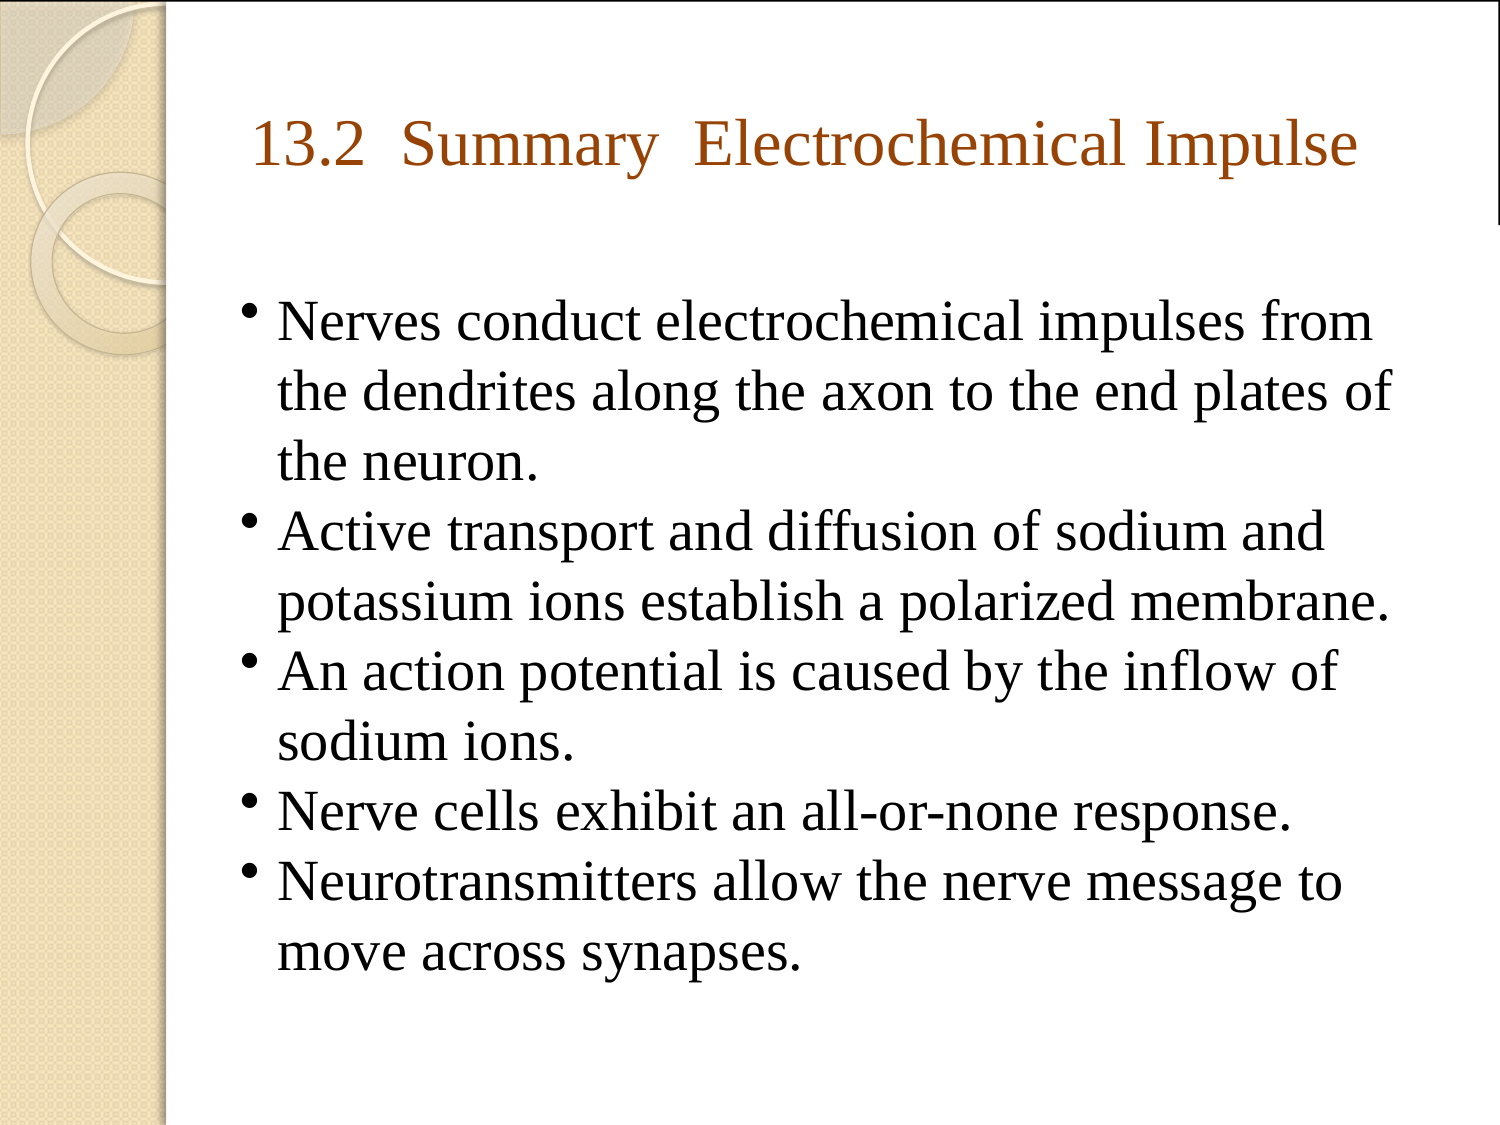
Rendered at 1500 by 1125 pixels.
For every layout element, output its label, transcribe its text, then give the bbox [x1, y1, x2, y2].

title 13.2 Summary Electrochemical Impulse [235, 45, 1466, 233]
text_box Nerves conduct electrochemical impulses from the dendrites along the axon to the end plates of the neuron. Active transport and diffusion of sodium and potassium ions establish a polarized membrane. An action potential is caused by the inflow of sodium ions. Nerve cells exhibit an all-or-none response. Neurotransmitters allow the nerve message to move across synapses. [224, 274, 1438, 990]
